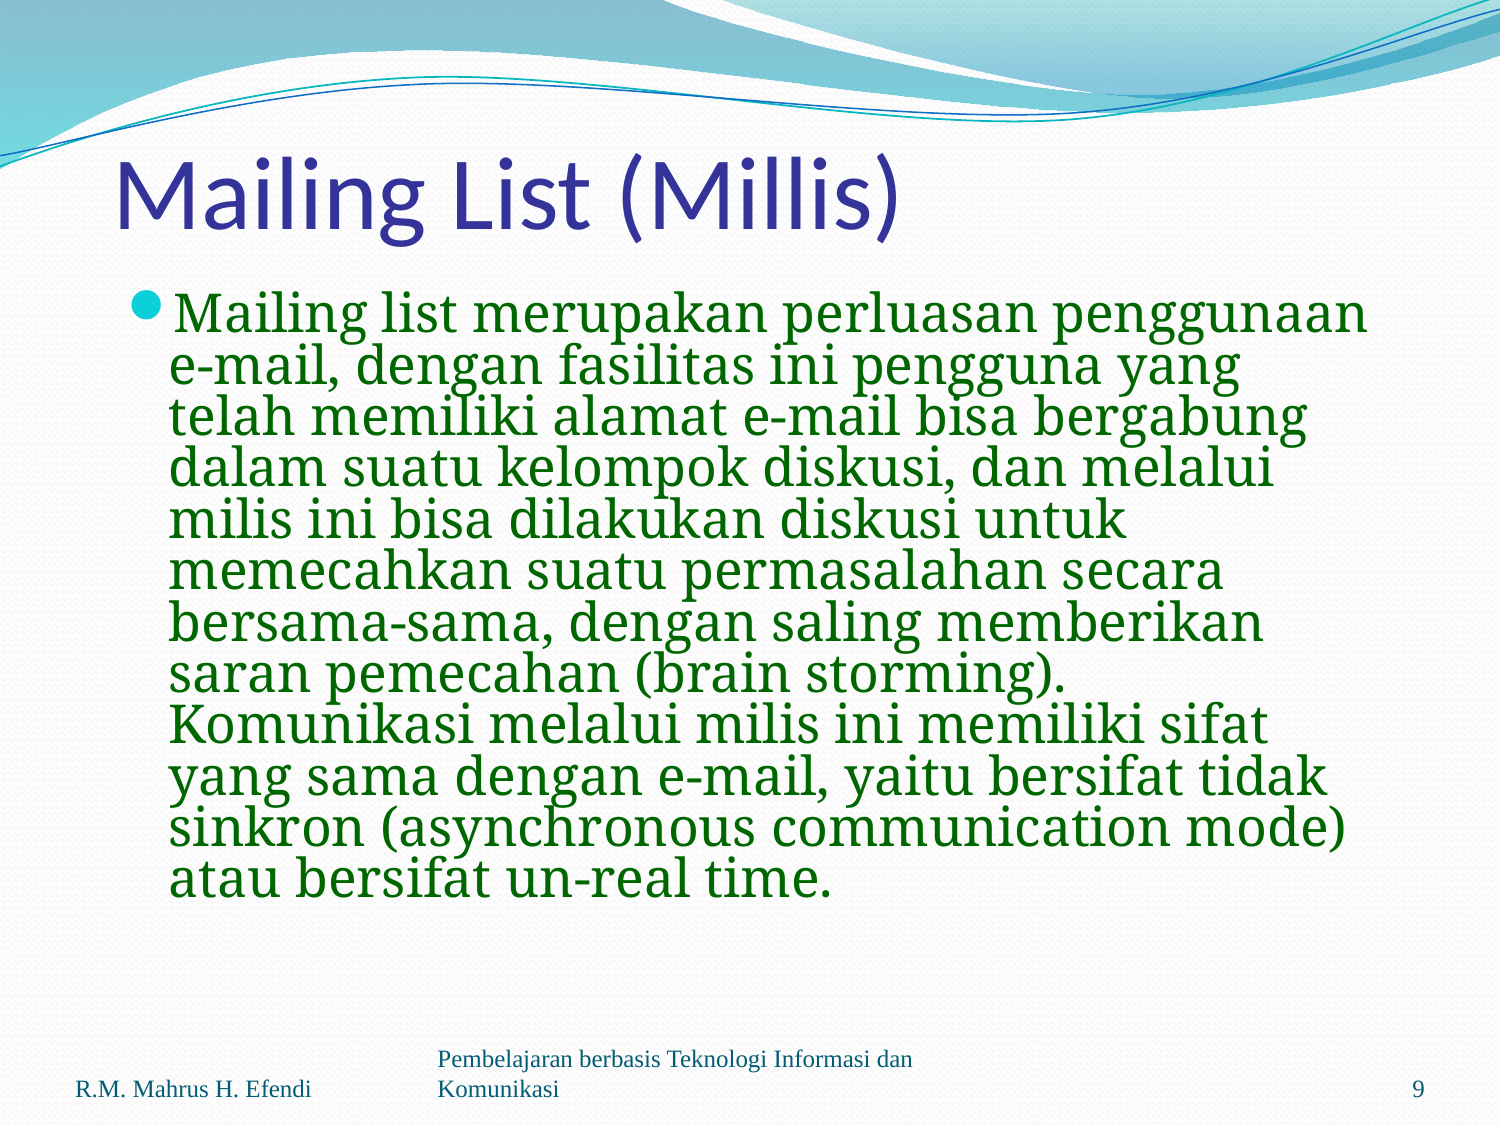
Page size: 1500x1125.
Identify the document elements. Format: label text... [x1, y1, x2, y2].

title Mailing List (Millis) [112, 62, 1388, 250]
footer Pembelajaran berbasis Teknologi Informasi dan Komunikasi [437, 1042, 988, 1103]
list Mailing list merupakan perluasan penggunaan e-mail, dengan fasilitas ini pengguna yang telah memiliki alamat e-mail bisa bergabung dalam suatu kelompok diskusi, dan melalui milis ini bisa dilakukan diskusi untuk memecahkan suatu permasalahan secara bersama-sama, dengan saling memberikan saran pemecahan (brain storming). Komunikasi melalui milis ini memiliki sifat yang sama dengan e-mail, yaitu bersifat tidak sinkron (asynchronous communication mode) atau bersifat un-real time. [112, 284, 1388, 960]
slide_number R.M. Mahrus H. Efendi [75, 1042, 425, 1103]
slide_number 9 [1299, 1042, 1425, 1103]
